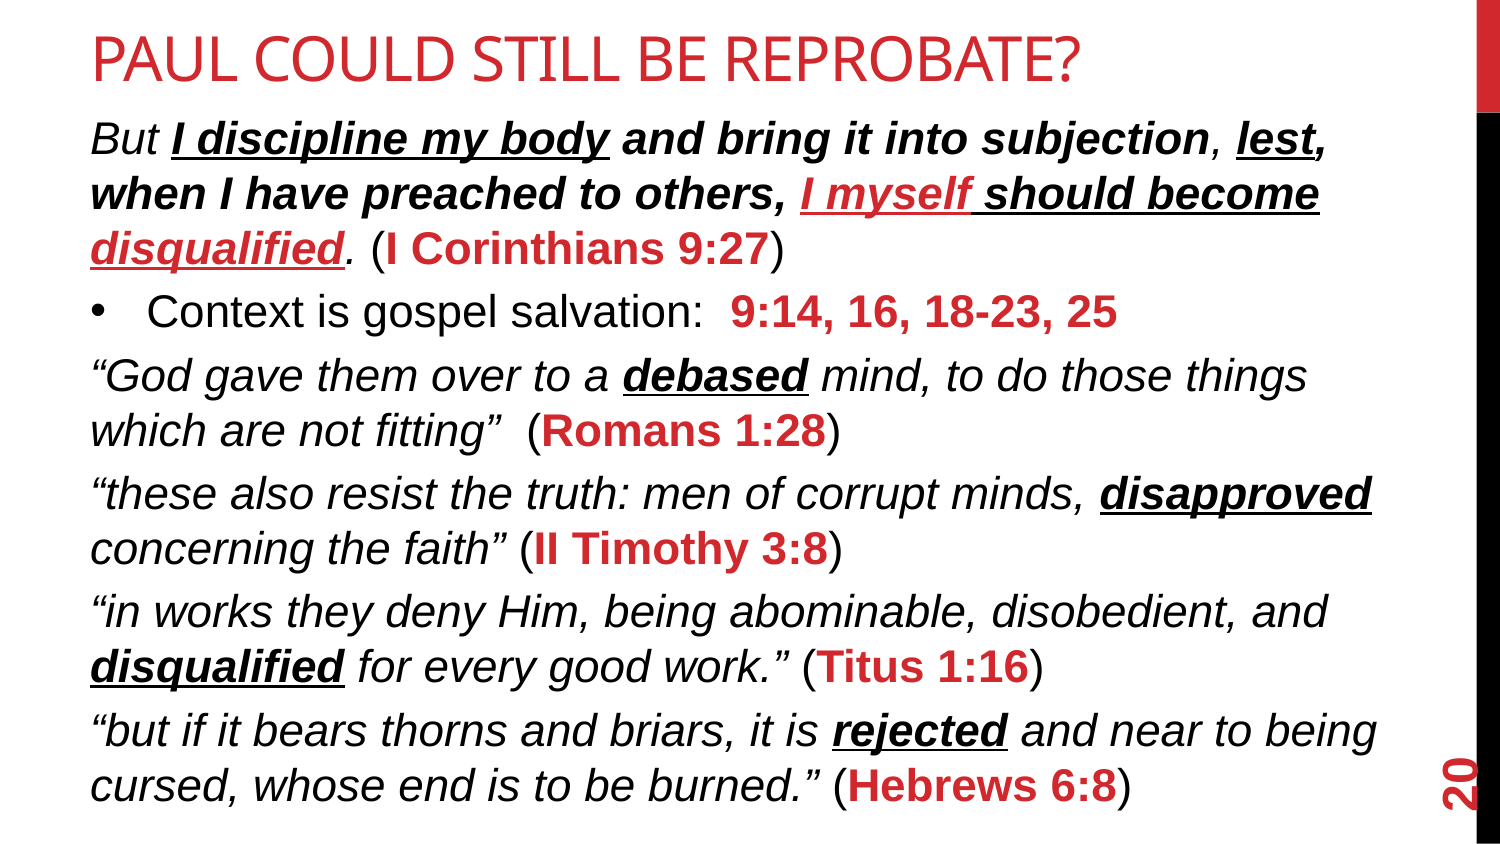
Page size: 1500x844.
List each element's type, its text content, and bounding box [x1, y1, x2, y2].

slide_number 20 [1427, 665, 1488, 828]
list But I discipline my body and bring it into subjection, lest, when I have preached to others, I myself should become disqualified. (I Corinthians 9:27) Context is gospel salvation: 9:14, 16, 18-23, 25 “God gave them over to a debased mind, to do those things which are not fitting” (Romans 1:28) “these also resist the truth: men of corrupt minds, disapproved concerning the faith” (II Timothy 3:8) “in works they deny Him, being abominable, disobedient, and disqualified for every good work.” (Titus 1:16) “but if it bears thorns and briars, it is rejected and near to being cursed, whose end is to be burned.” (Hebrews 6:8) [75, 101, 1425, 811]
title Paul Could Still be Reprobate? [75, 11, 1425, 101]
